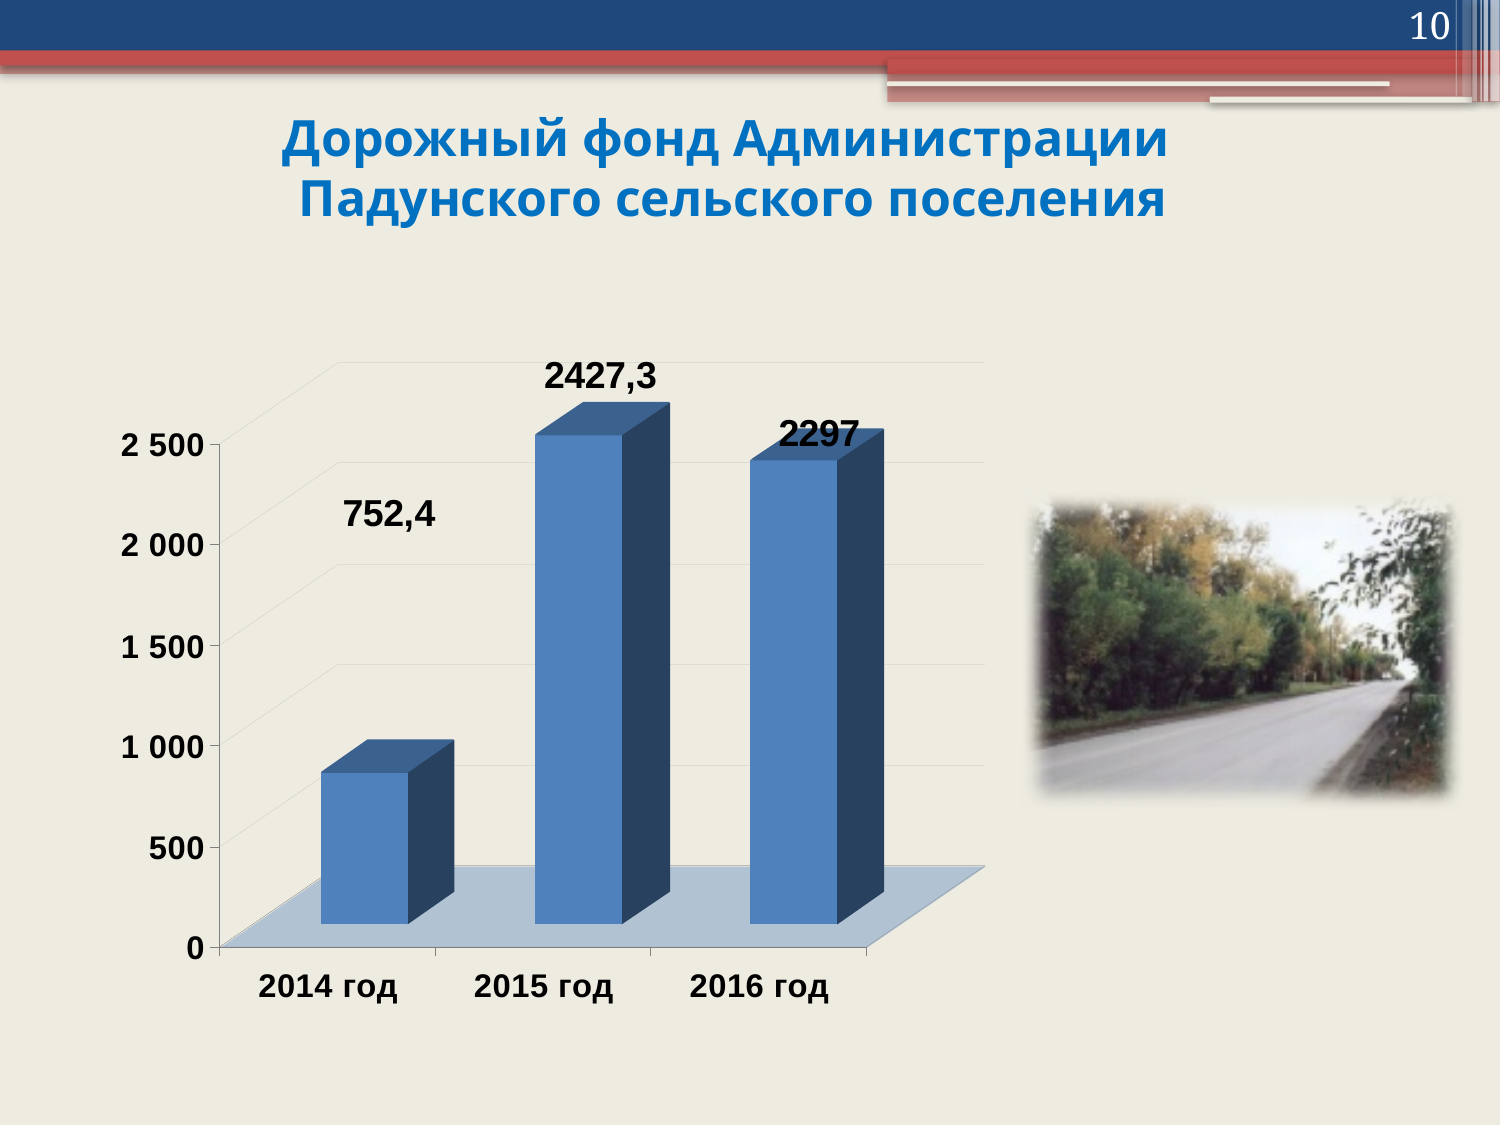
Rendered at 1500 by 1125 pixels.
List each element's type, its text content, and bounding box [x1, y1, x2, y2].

title Дорожный фонд Администрации Падунского сельского поселения [135, 101, 1331, 292]
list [20, 306, 1253, 1121]
picture [1021, 491, 1465, 811]
slide_number 10 [1340, 0, 1466, 61]
